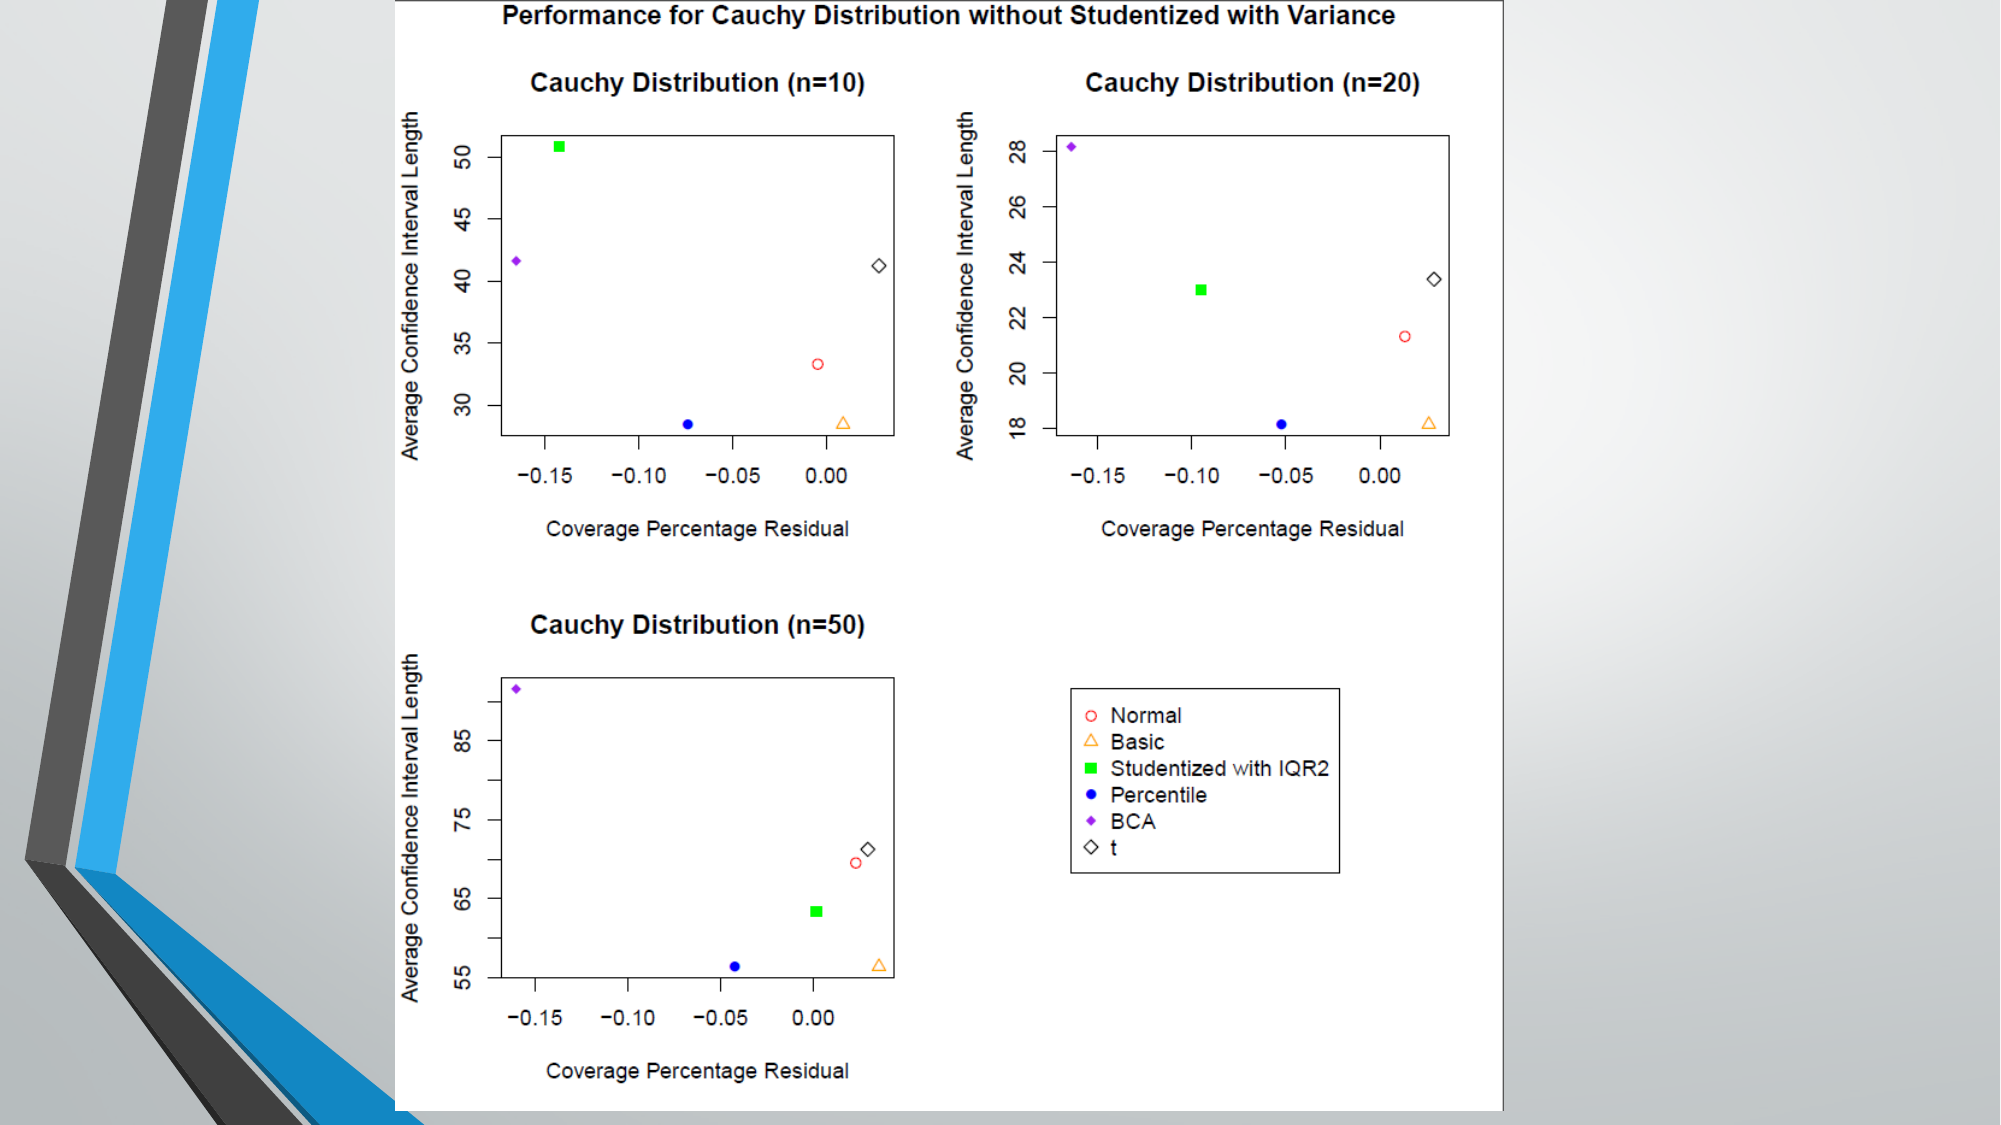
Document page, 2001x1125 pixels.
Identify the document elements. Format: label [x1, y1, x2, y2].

picture [394, 0, 1504, 1111]
